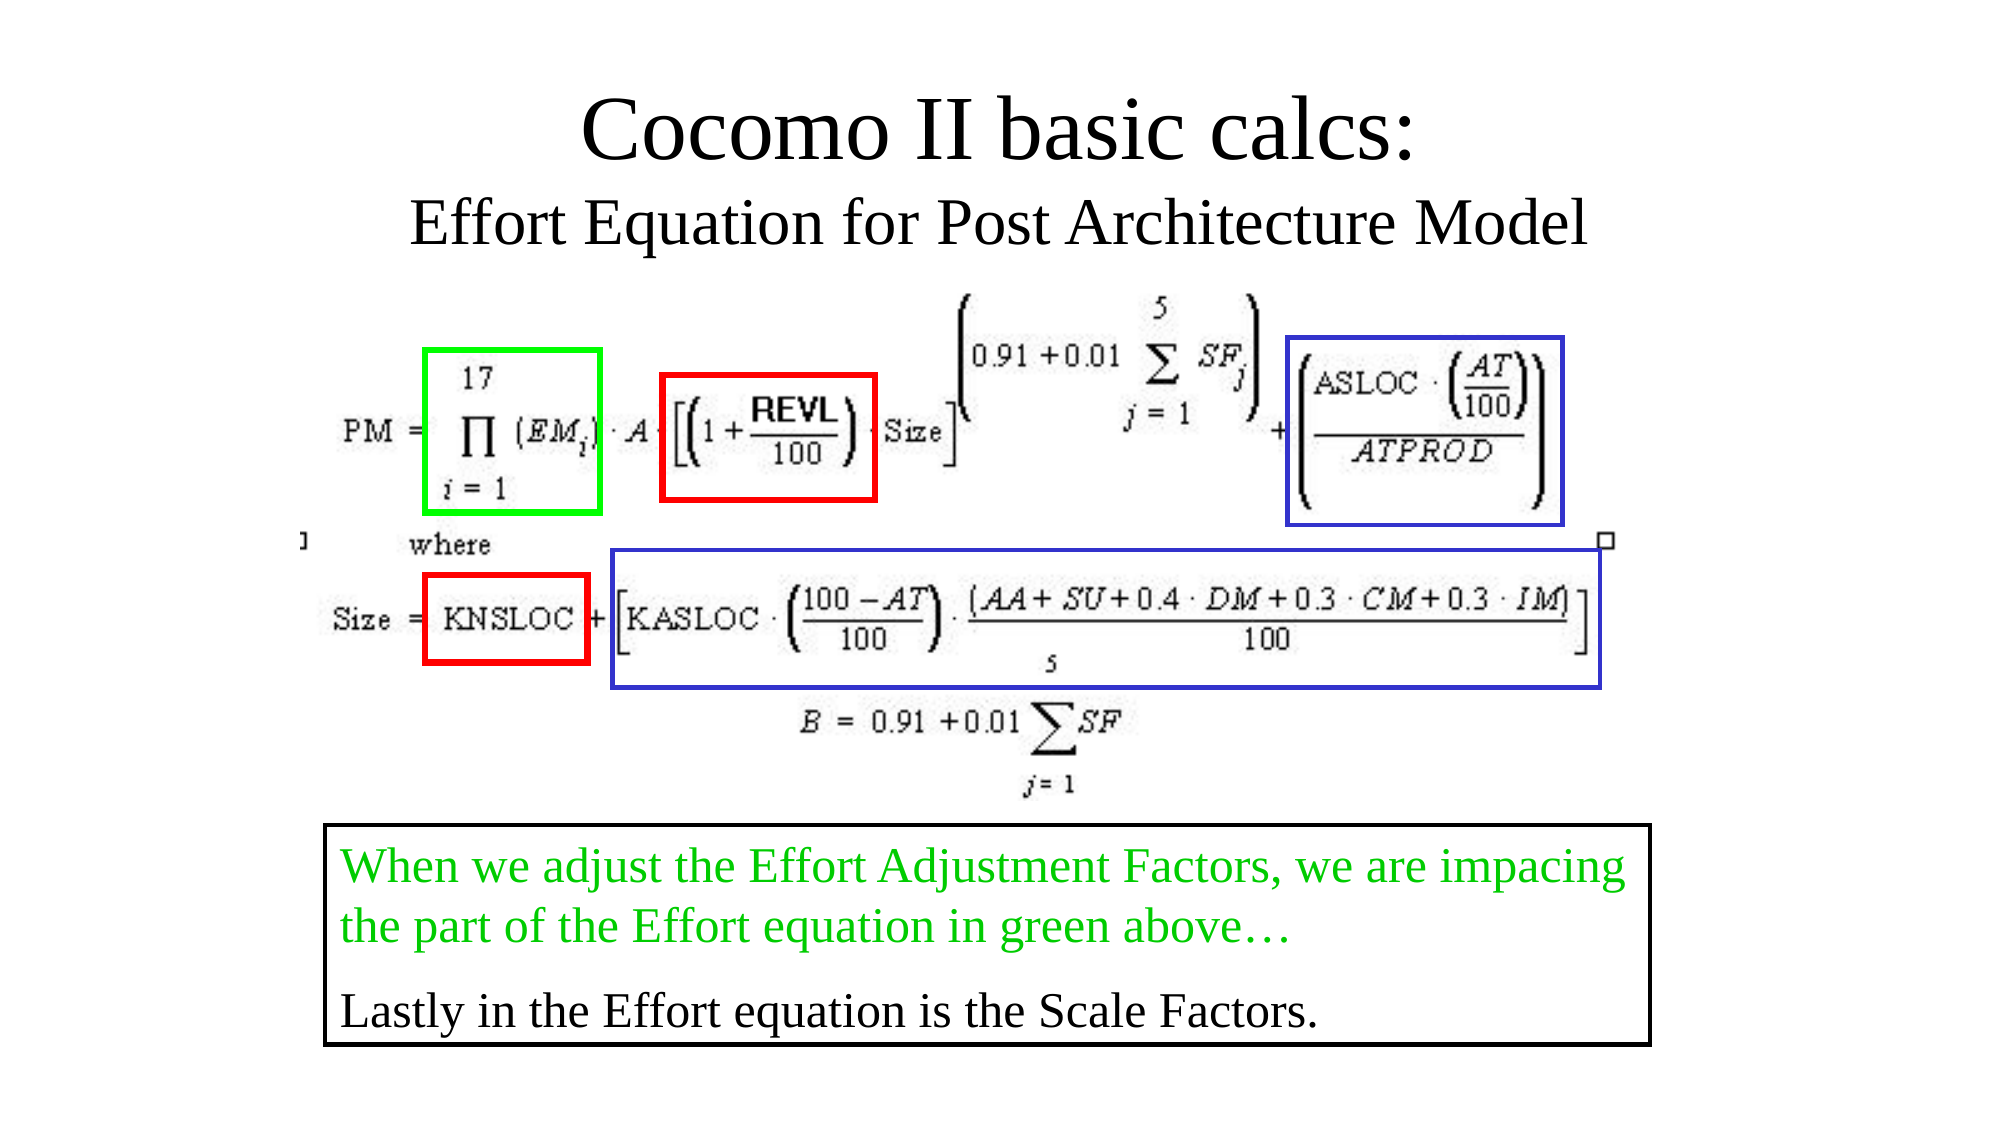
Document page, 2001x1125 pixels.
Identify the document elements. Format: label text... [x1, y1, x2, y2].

text_box When we adjust the Effort Adjustment Factors, we are impacing the part of the Effort equation in green above… Lastly in the Effort equation is the Scale Factors. [324, 825, 1650, 1045]
slide_number 103 [1433, 1025, 1850, 1100]
title Cocomo II basic calcs: Effort Equation for Post Architecture Model [362, 112, 1638, 213]
picture [299, 287, 1688, 801]
